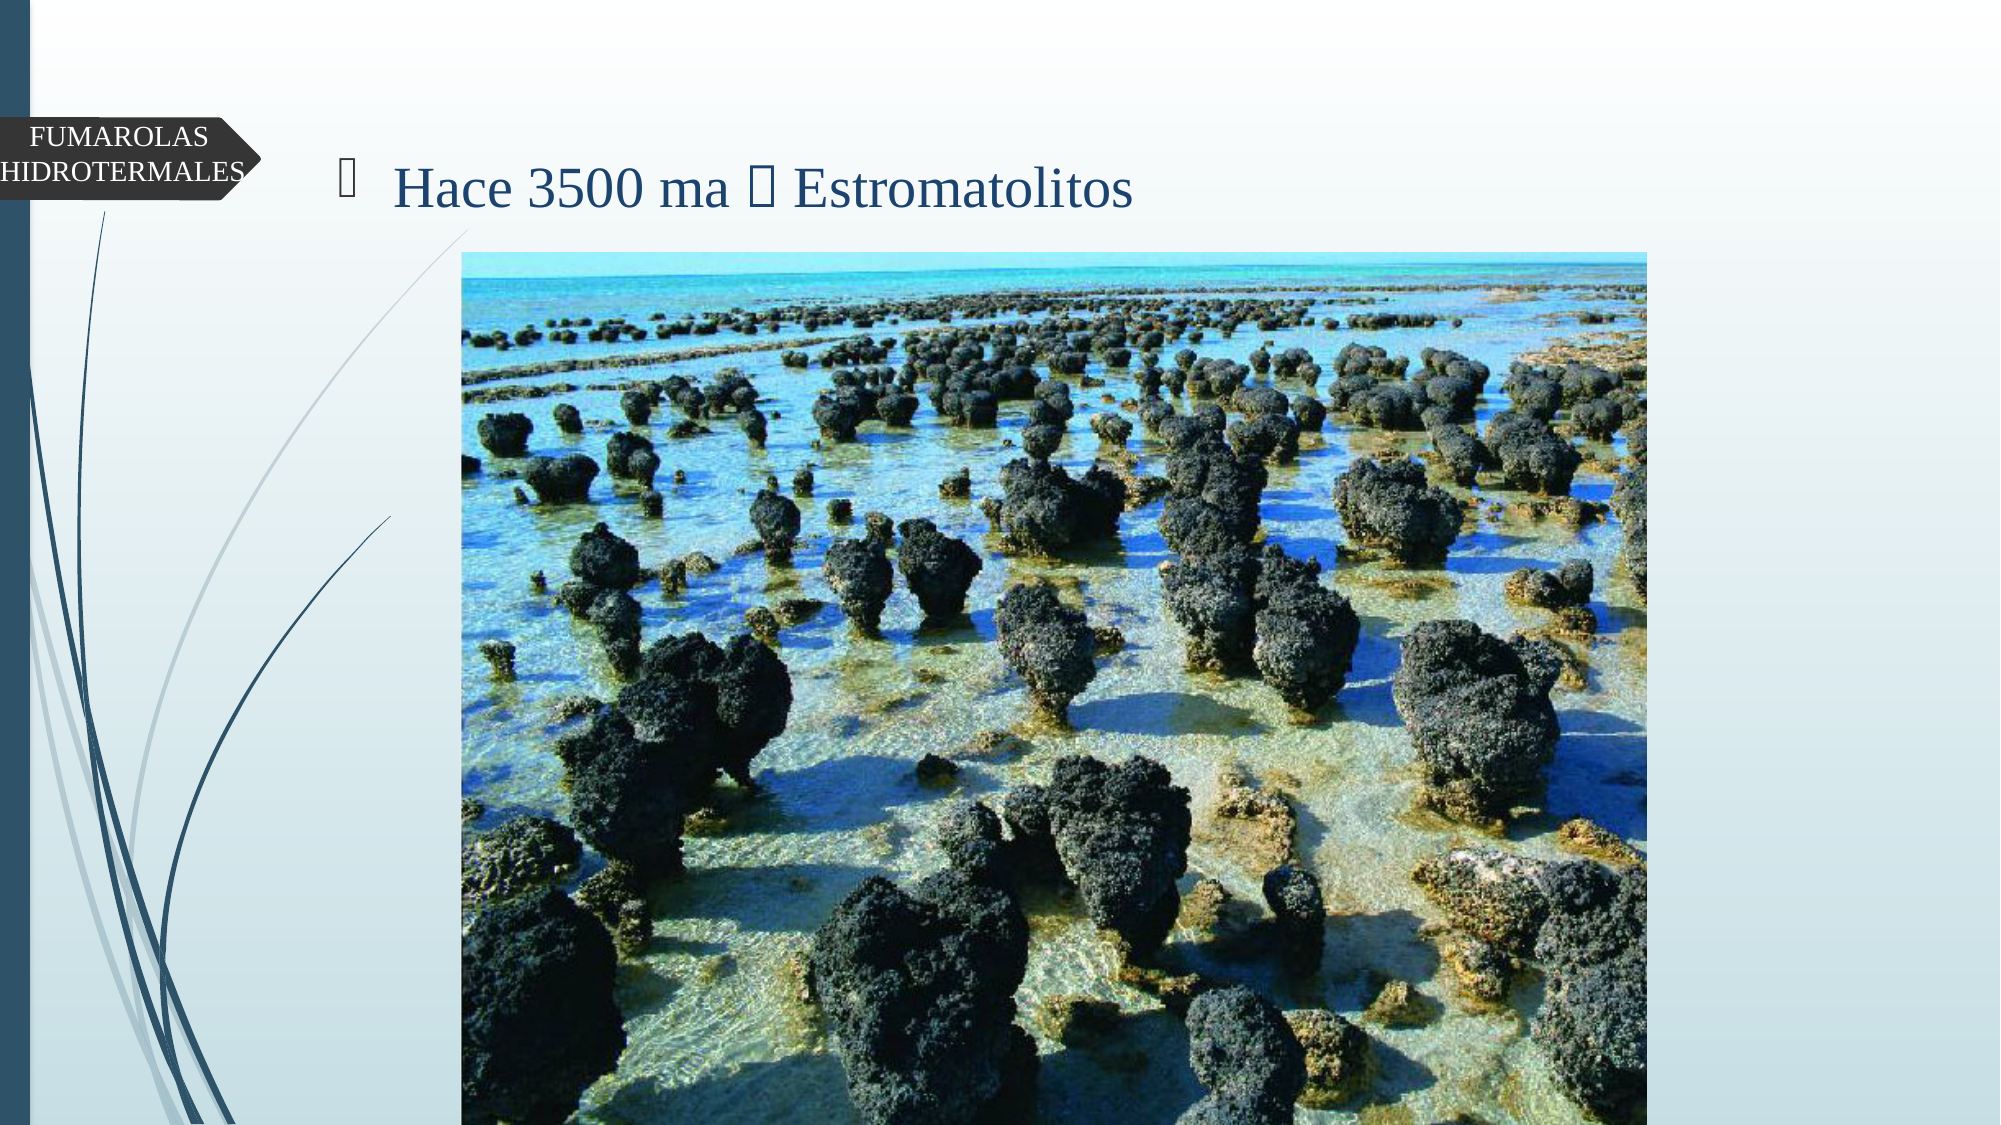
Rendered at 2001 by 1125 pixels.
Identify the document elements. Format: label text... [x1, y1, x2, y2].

picture [460, 251, 1648, 1125]
title FUMAROLAS HIDROTERMALES [0, 109, 305, 253]
list Hace 3500 ma  Estromatolitos [322, 141, 1786, 762]
